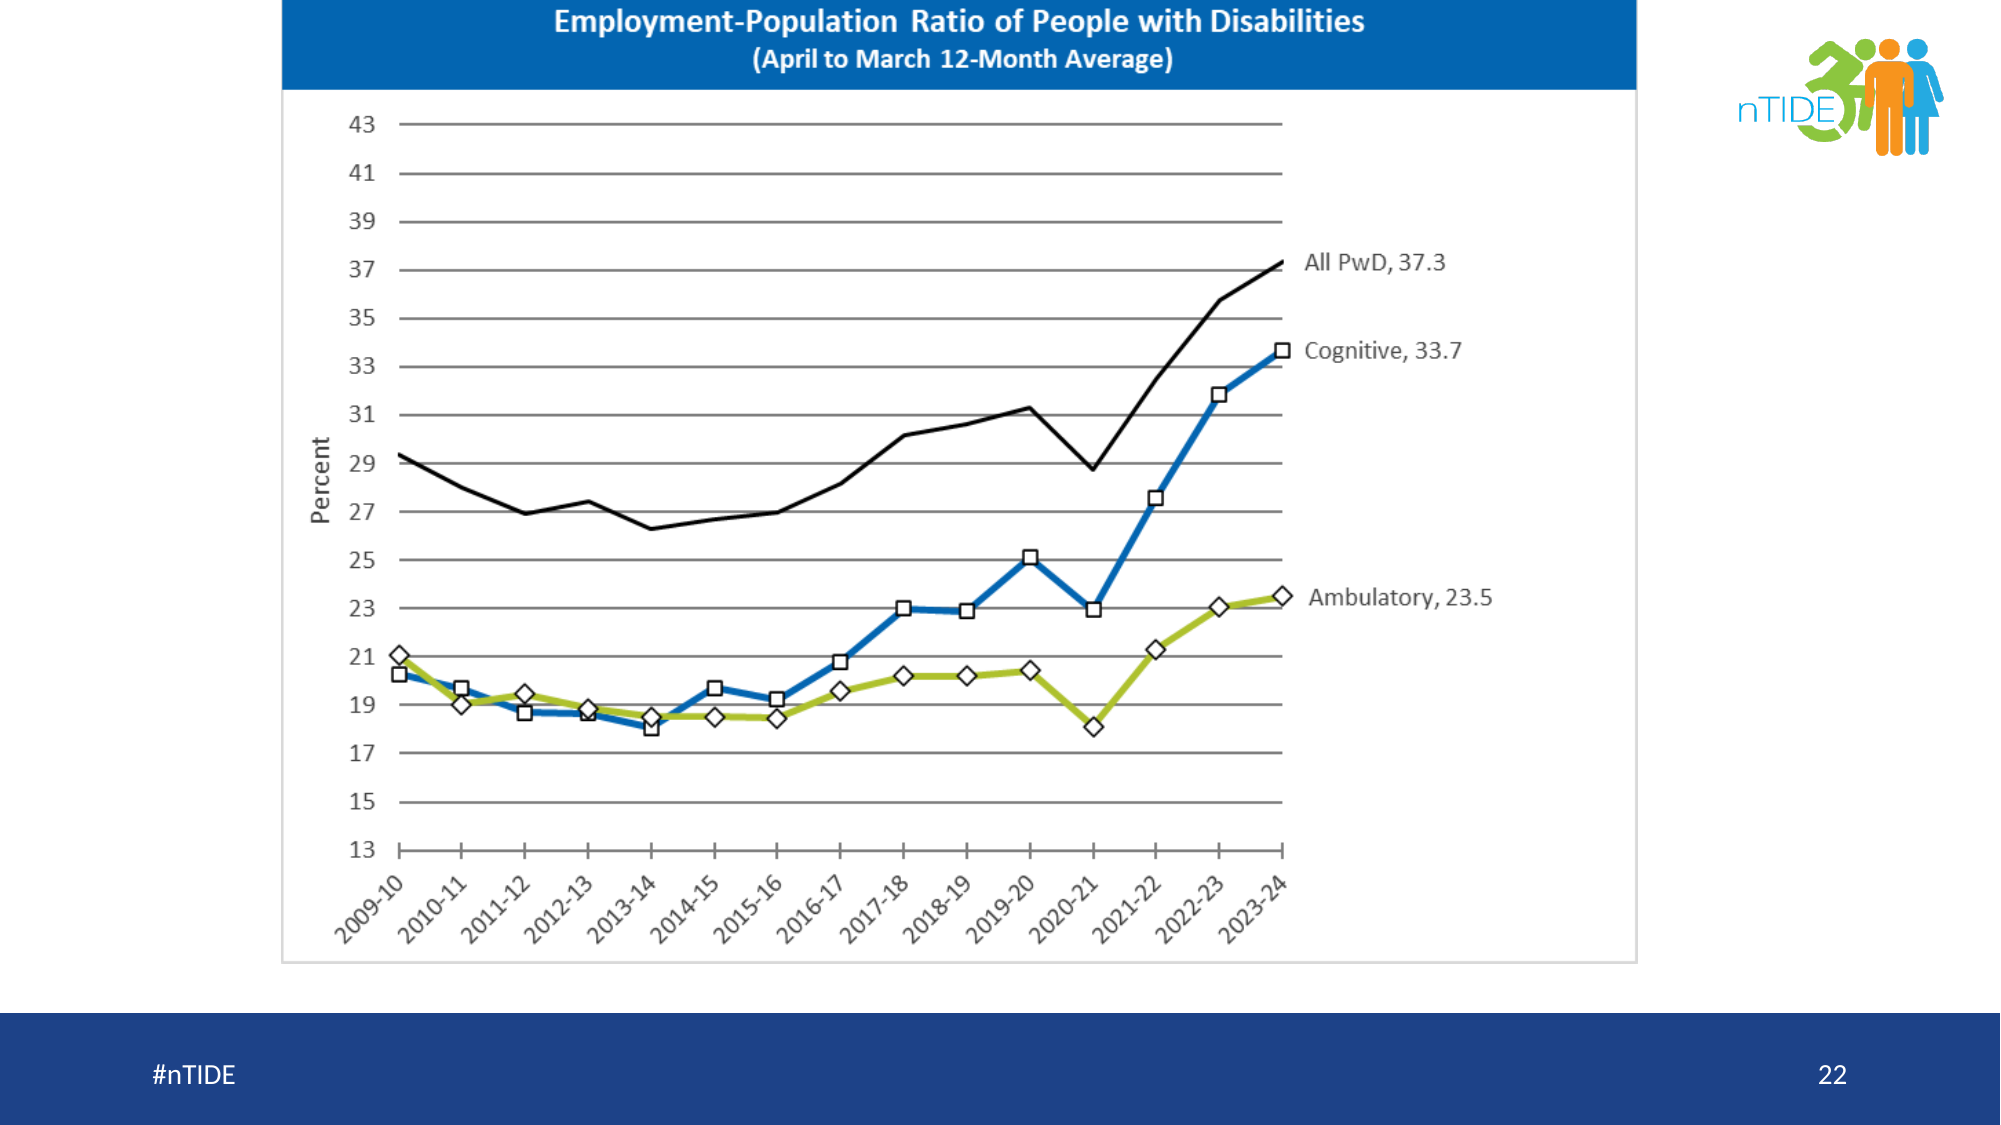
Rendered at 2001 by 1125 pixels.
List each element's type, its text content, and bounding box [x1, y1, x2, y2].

slide_number #nTIDE [137, 1042, 588, 1103]
picture [1731, 34, 1952, 167]
slide_number 22 [1412, 1042, 1863, 1103]
picture [281, 0, 1638, 964]
